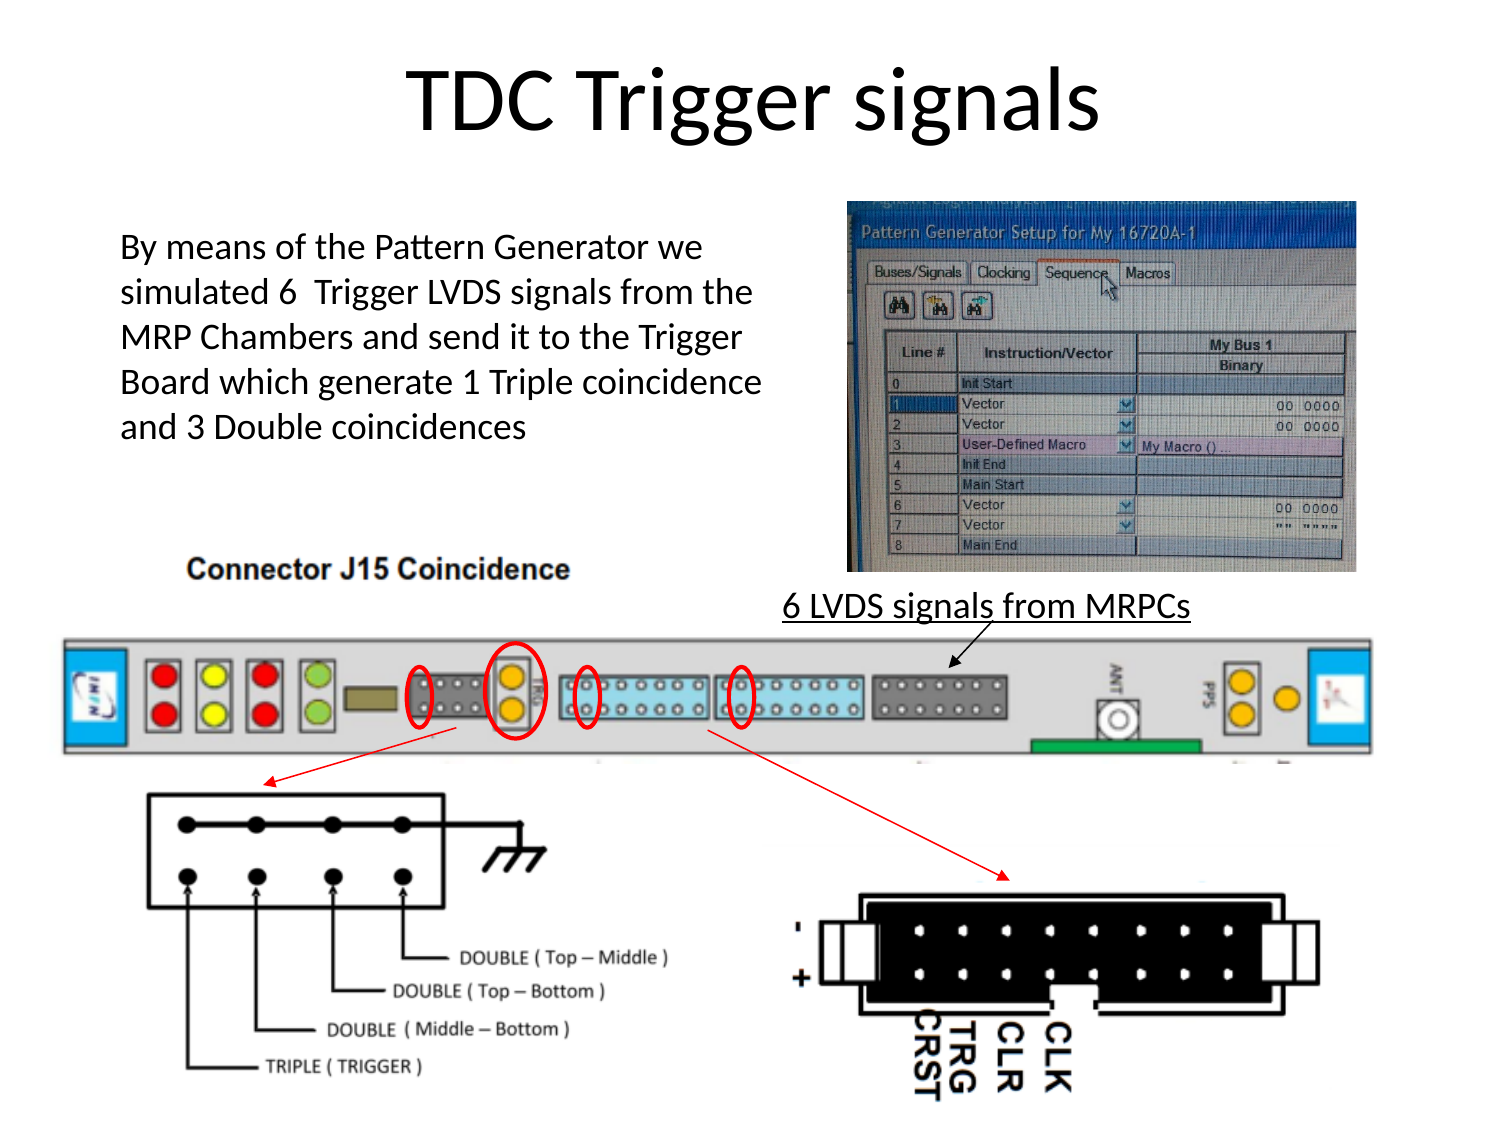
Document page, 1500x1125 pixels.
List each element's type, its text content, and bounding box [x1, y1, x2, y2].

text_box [262, 727, 457, 786]
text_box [707, 729, 1011, 881]
title TDC Trigger signals [79, 0, 1430, 188]
picture [179, 554, 575, 588]
text_box By means of the Pattern Generator we simulated 6 Trigger LVDS signals from the MRP Chambers and send it to the Trigger Board which generate 1 Triple coincidence and 3 Double coincidences [105, 214, 816, 500]
picture [753, 836, 1361, 1125]
picture [37, 620, 1392, 764]
picture [846, 201, 1357, 572]
text_box 6 LVDS signals from MRPCs [767, 573, 1274, 618]
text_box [948, 620, 994, 669]
picture [133, 784, 680, 1089]
